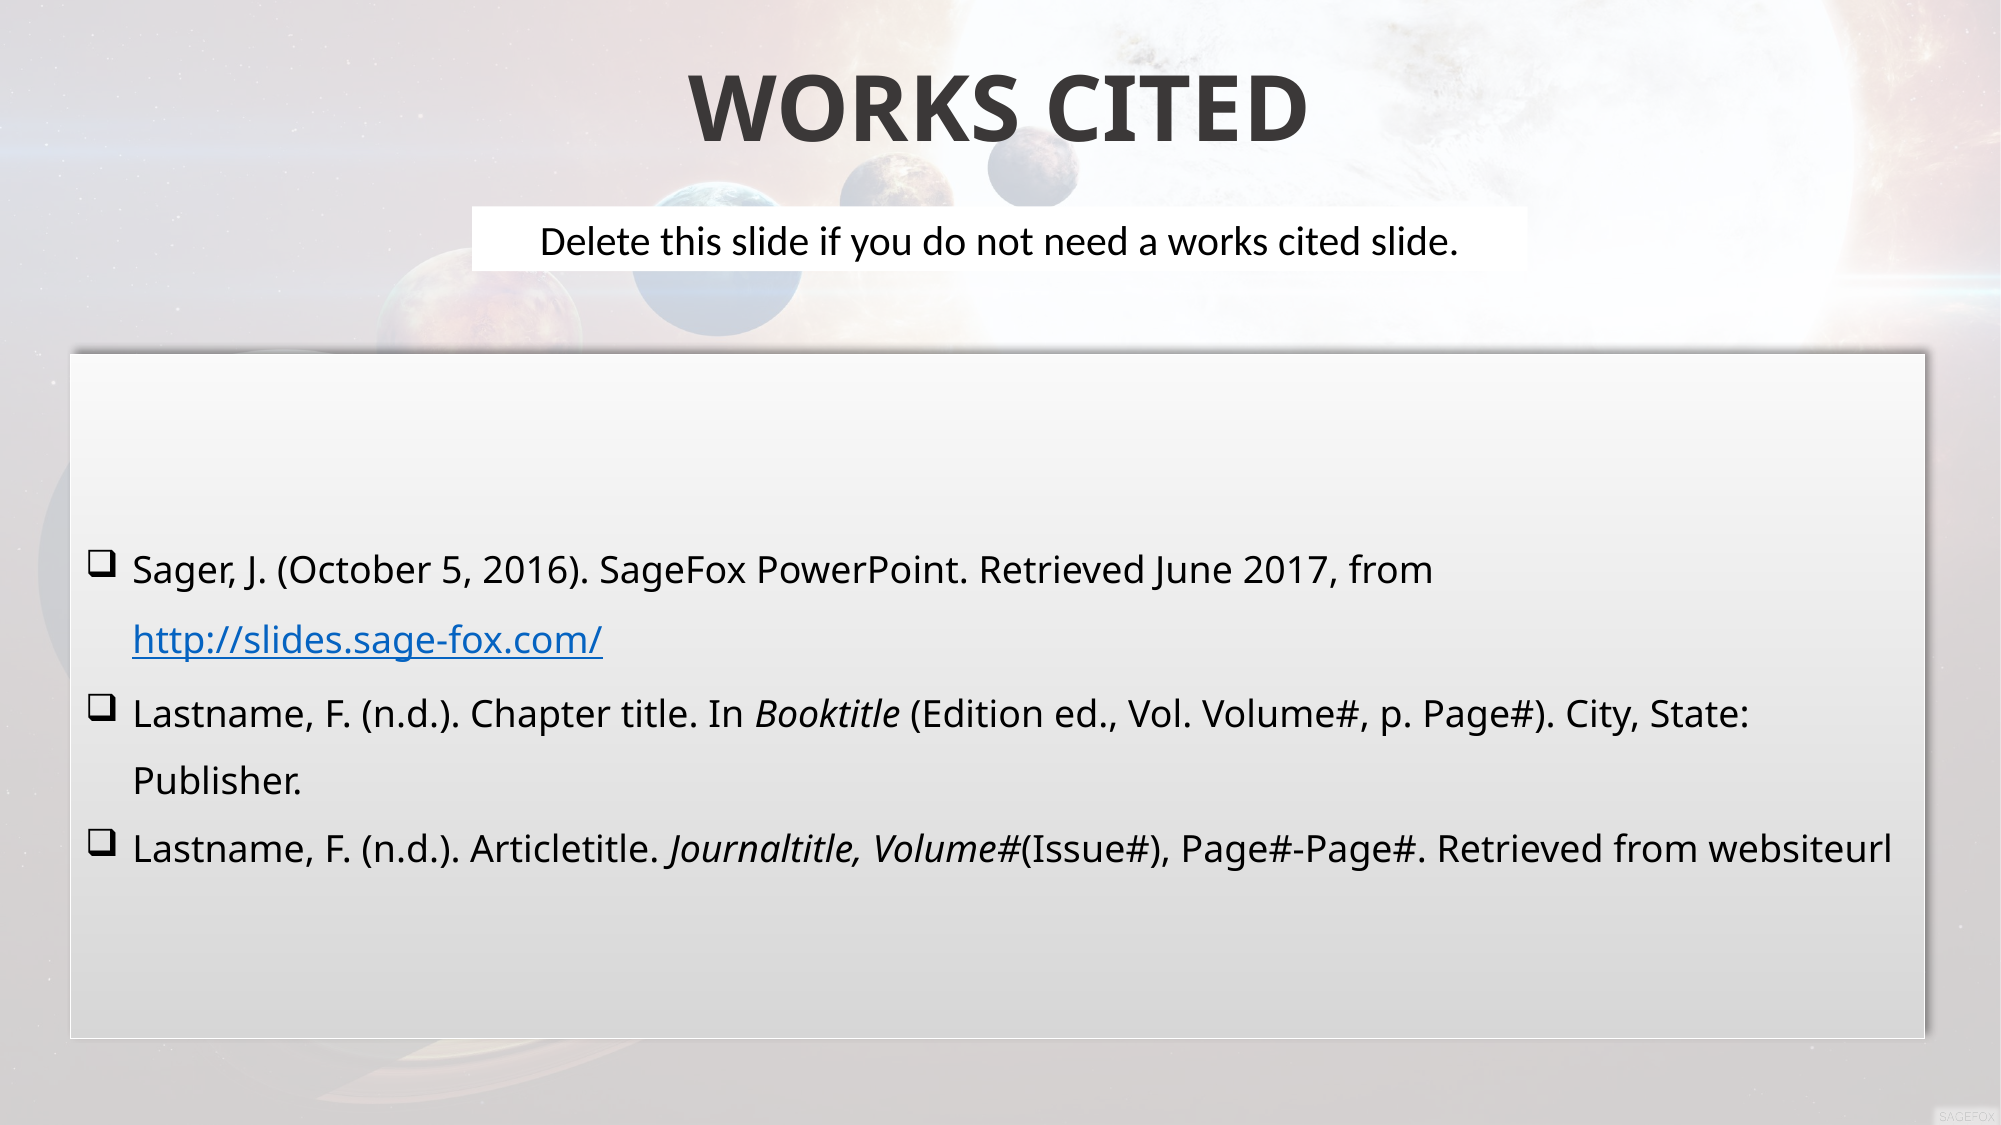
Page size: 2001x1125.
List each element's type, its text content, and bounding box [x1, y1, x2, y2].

text_box Delete this slide if you do not need a works cited slide. [472, 206, 1528, 272]
text_box Sager, J. (October 5, 2016). SageFox PowerPoint. Retrieved June 2017, from http://slides.sage-fox.com/ Lastname, F. (n.d.). Chapter title. In Booktitle (Edition ed., Vol. Volume#, p. Page#). City, State: Publisher. Lastname, F. (n.d.). Articletitle. Journaltitle, Volume#(Issue#), Page#-Page#. Retrieved from websiteurl [70, 354, 1925, 1039]
text_box WORKS CITED [548, 42, 1452, 167]
